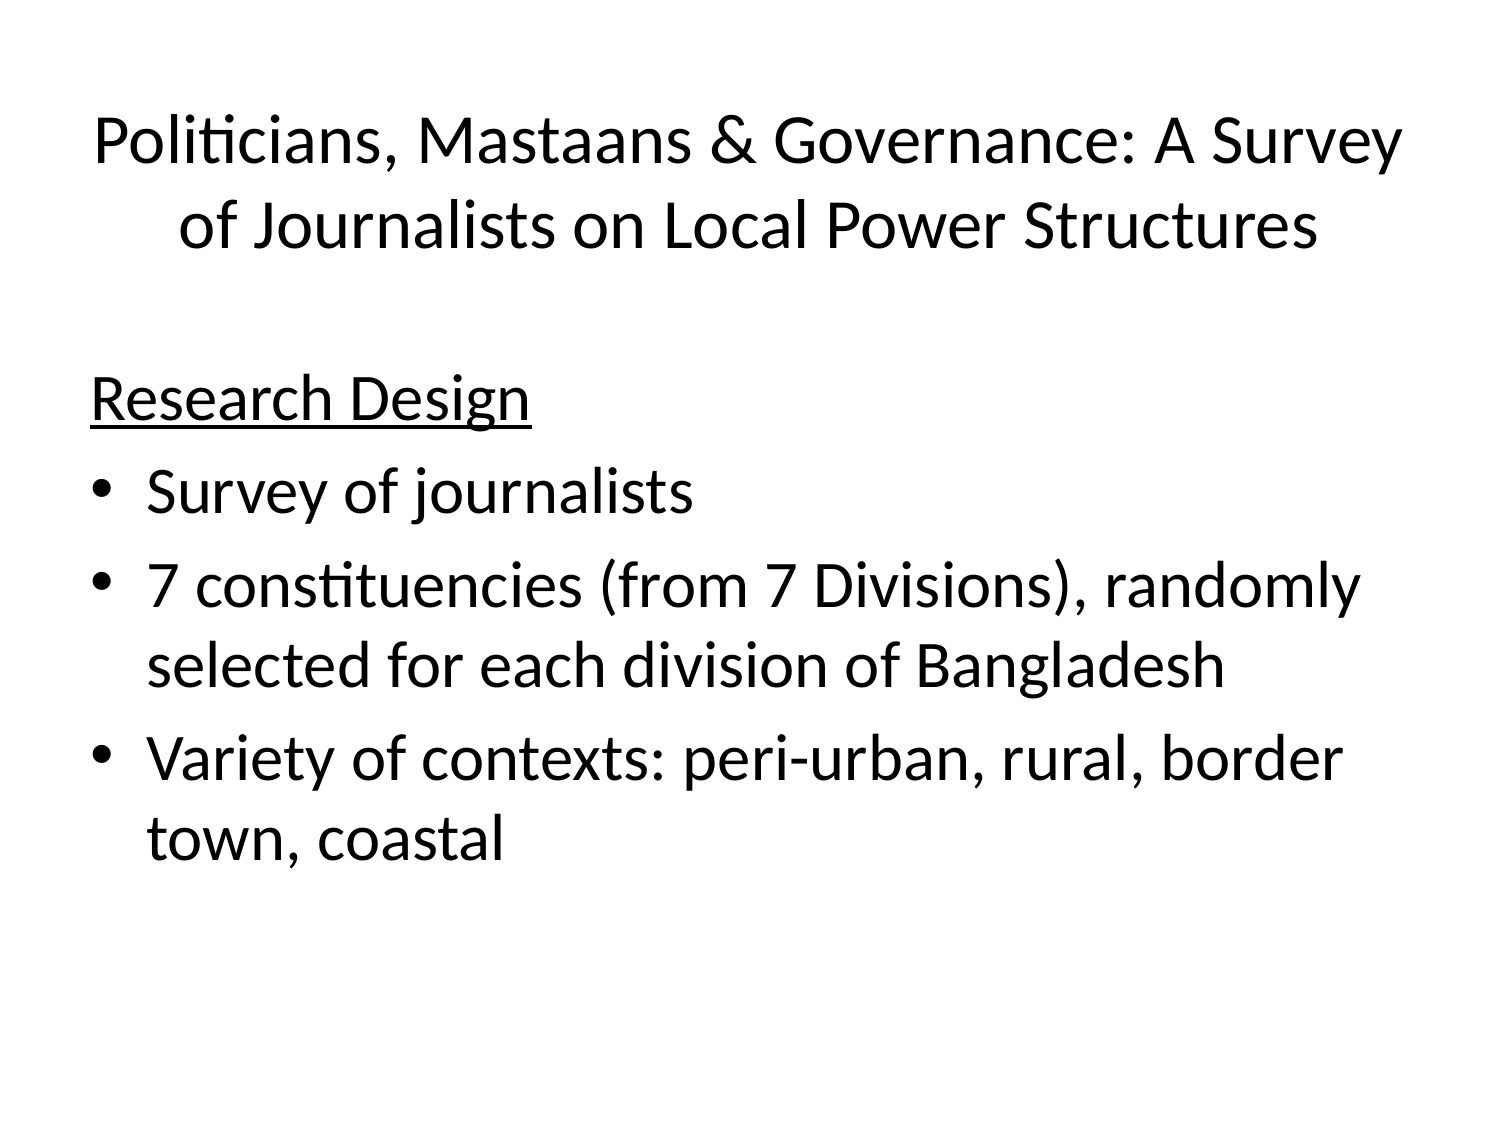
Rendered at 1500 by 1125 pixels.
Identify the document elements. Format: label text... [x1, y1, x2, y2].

list Research Design Survey of journalists 7 constituencies (from 7 Divisions), randomly selected for each division of Bangladesh Variety of contexts: peri-urban, rural, border town, coastal [75, 346, 1425, 1005]
title Politicians, Mastaans & Governance: A Survey of Journalists on Local Power Structures [75, 45, 1425, 311]
